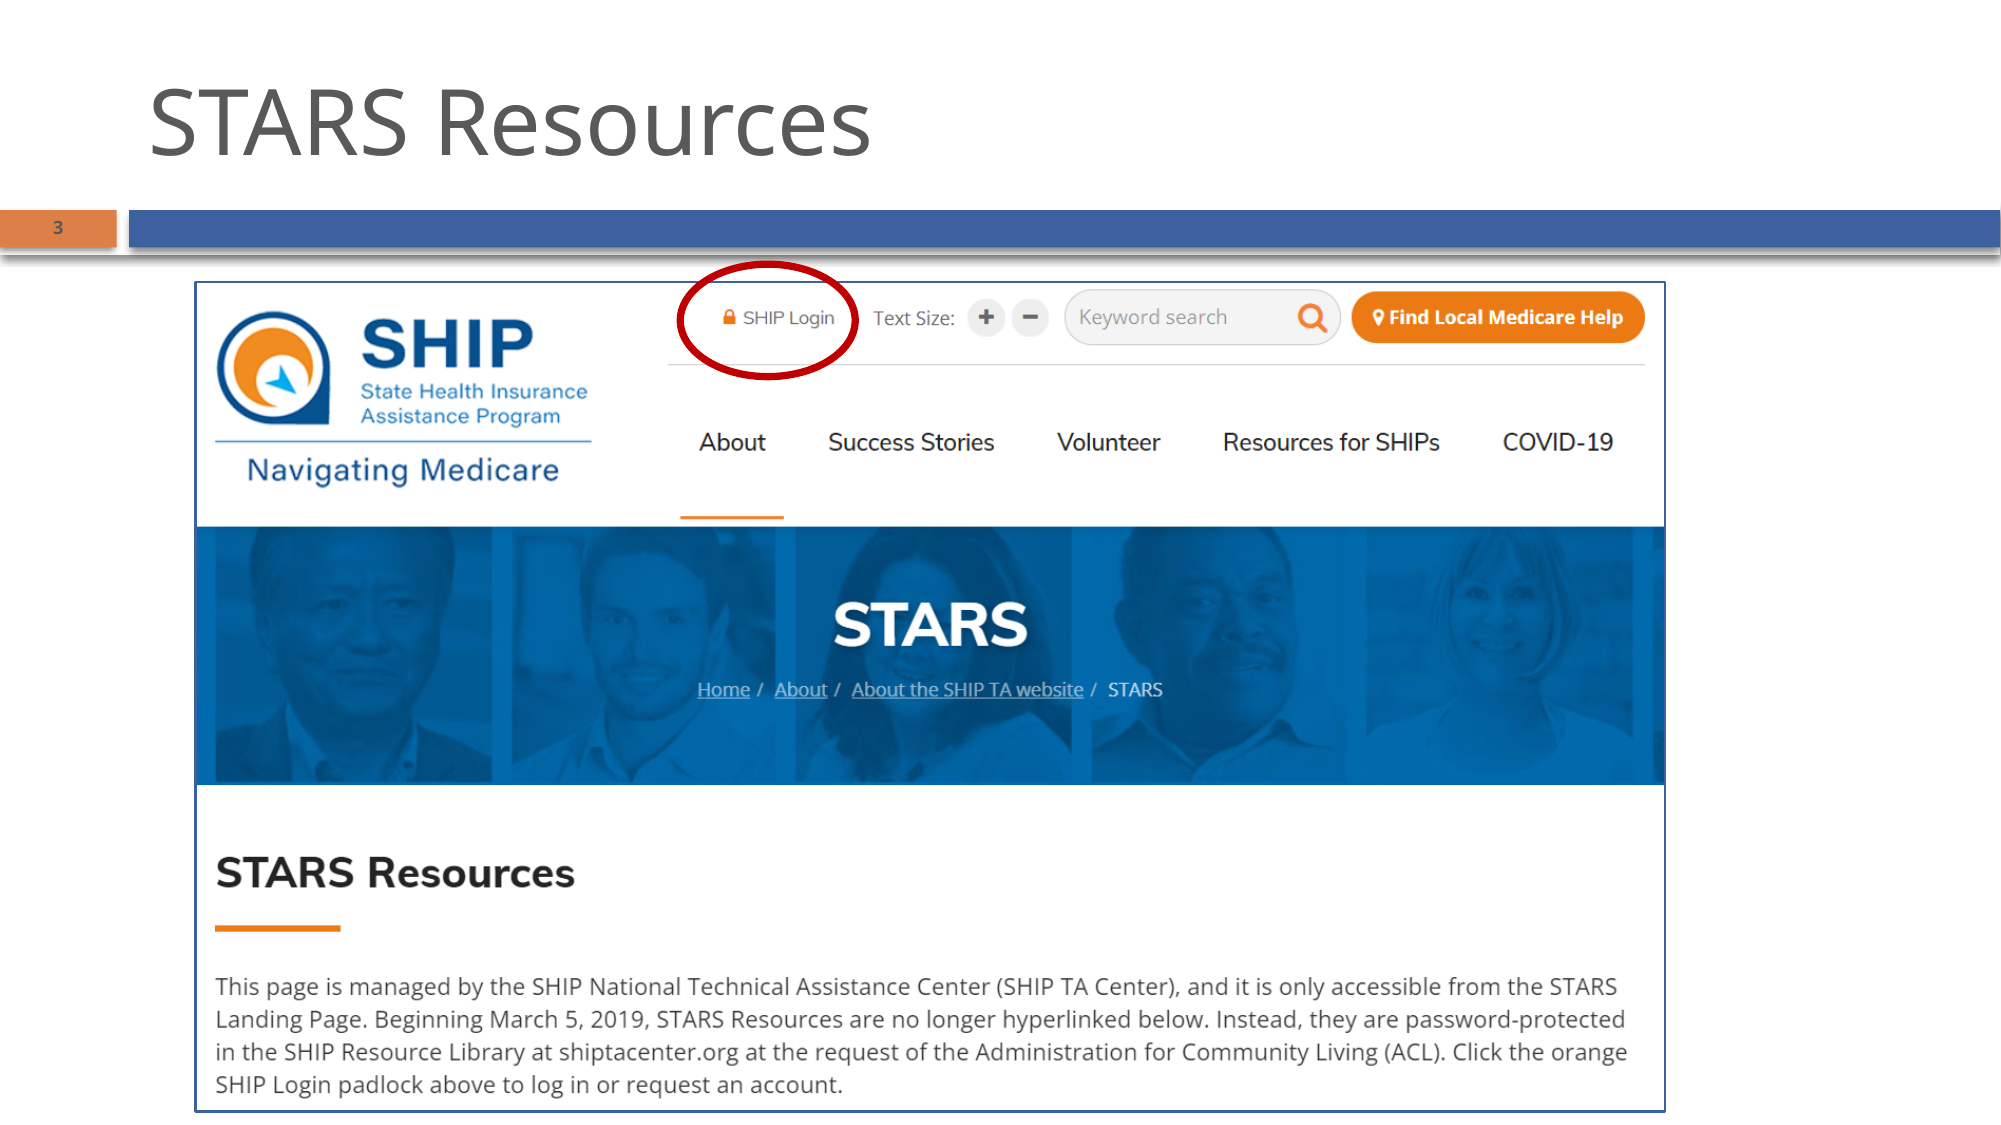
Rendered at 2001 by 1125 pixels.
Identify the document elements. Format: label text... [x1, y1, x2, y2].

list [196, 282, 1665, 1111]
title STARS Resources [133, 37, 1918, 200]
slide_number 3 [0, 208, 117, 249]
text_box [701, 262, 835, 282]
